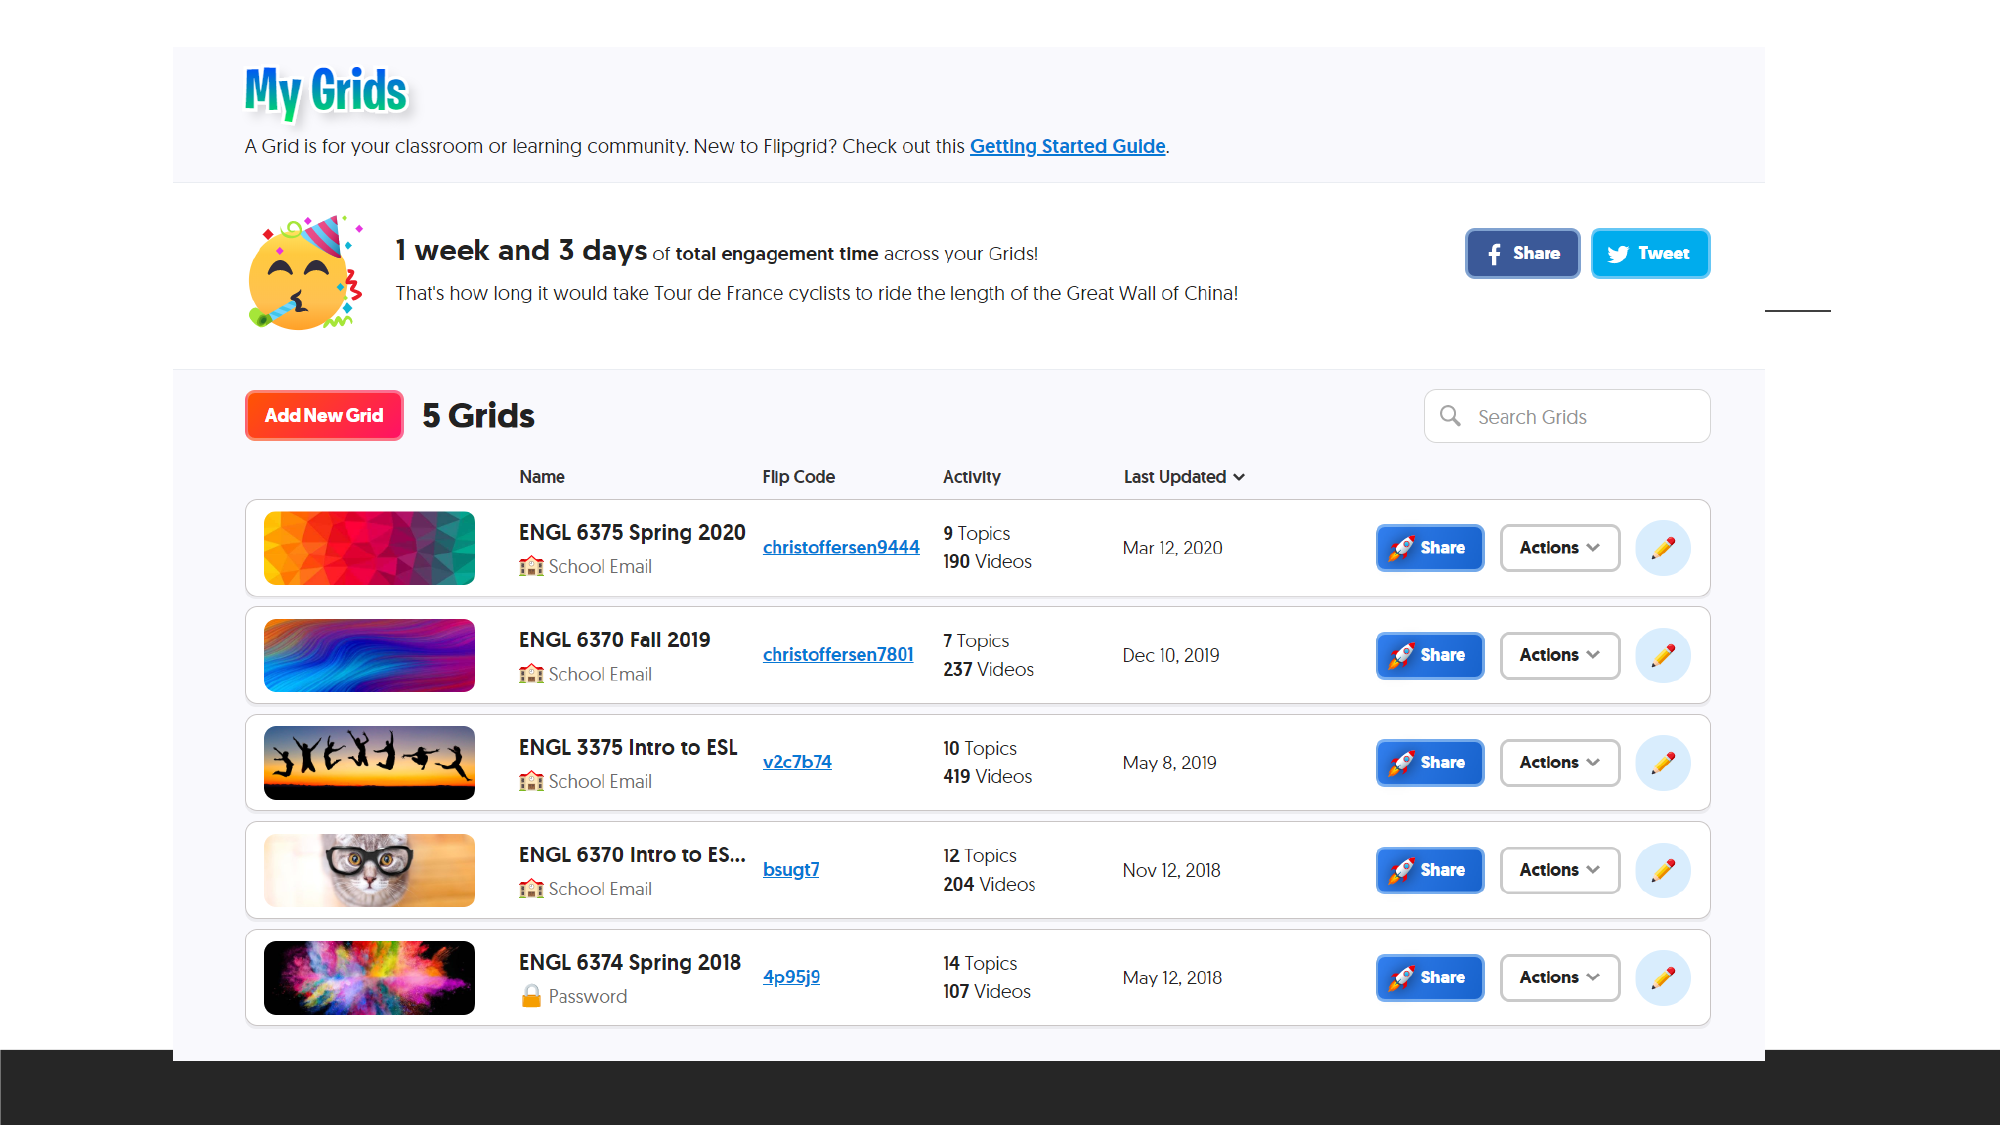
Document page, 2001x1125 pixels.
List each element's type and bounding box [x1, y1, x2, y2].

list [173, 46, 1766, 1061]
